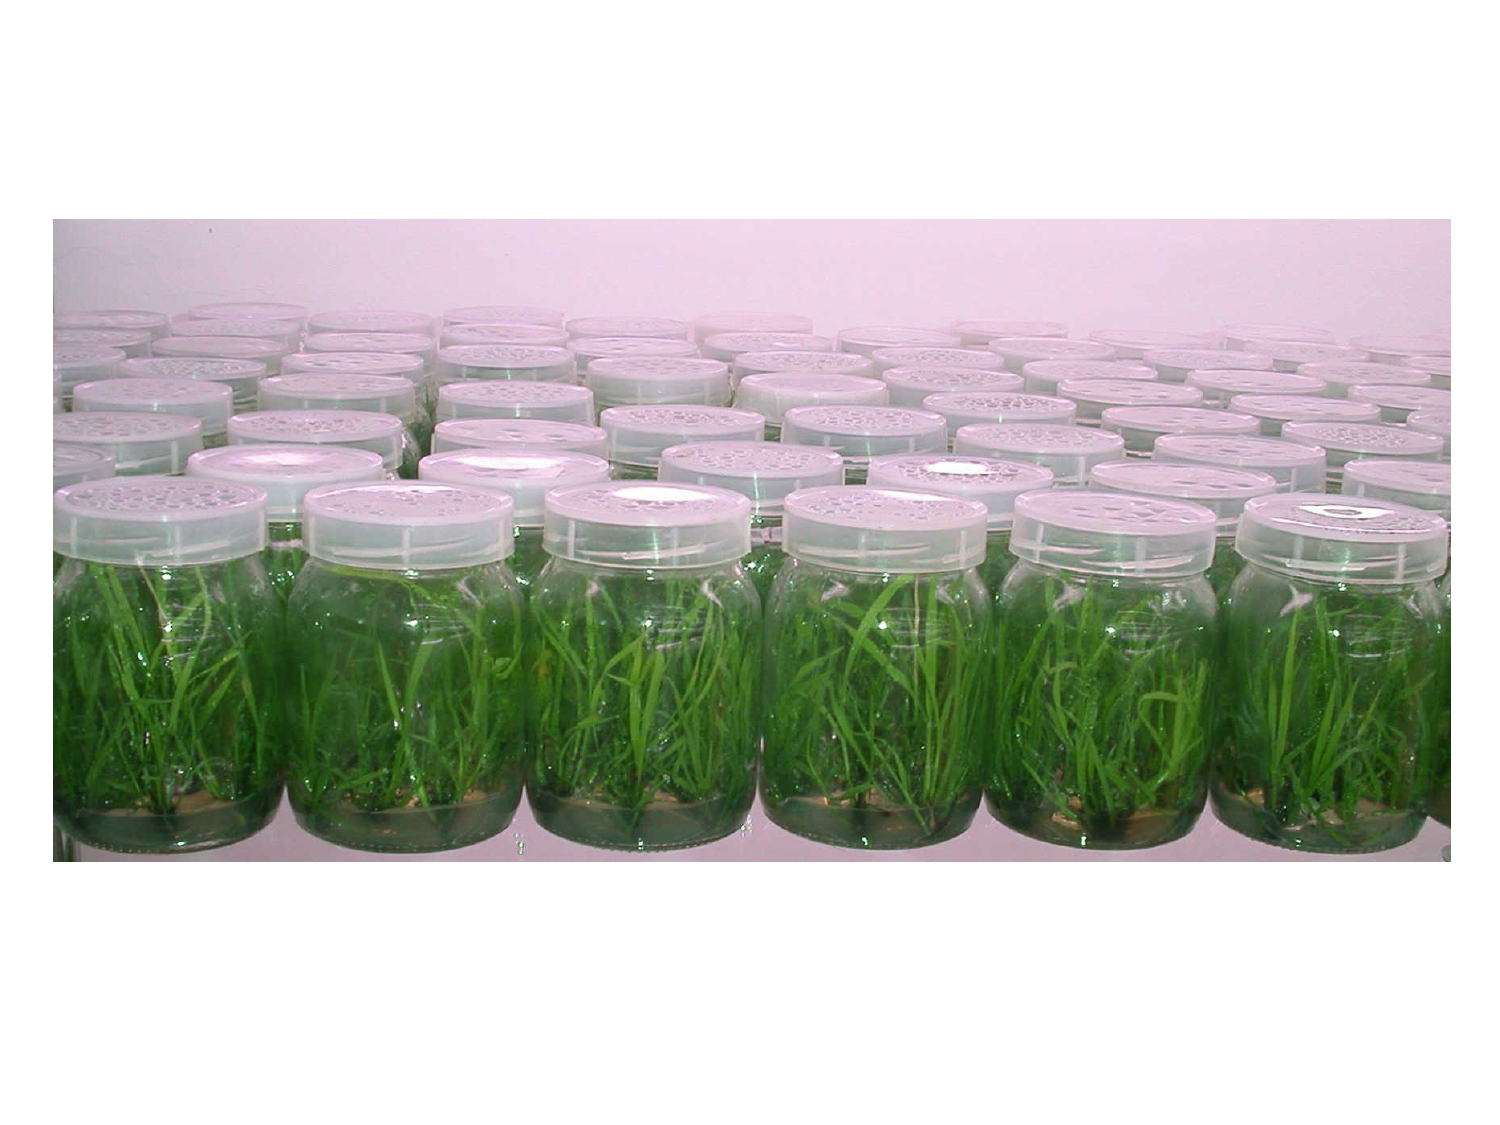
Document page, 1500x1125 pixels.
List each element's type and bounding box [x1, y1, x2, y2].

picture [52, 219, 1451, 862]
